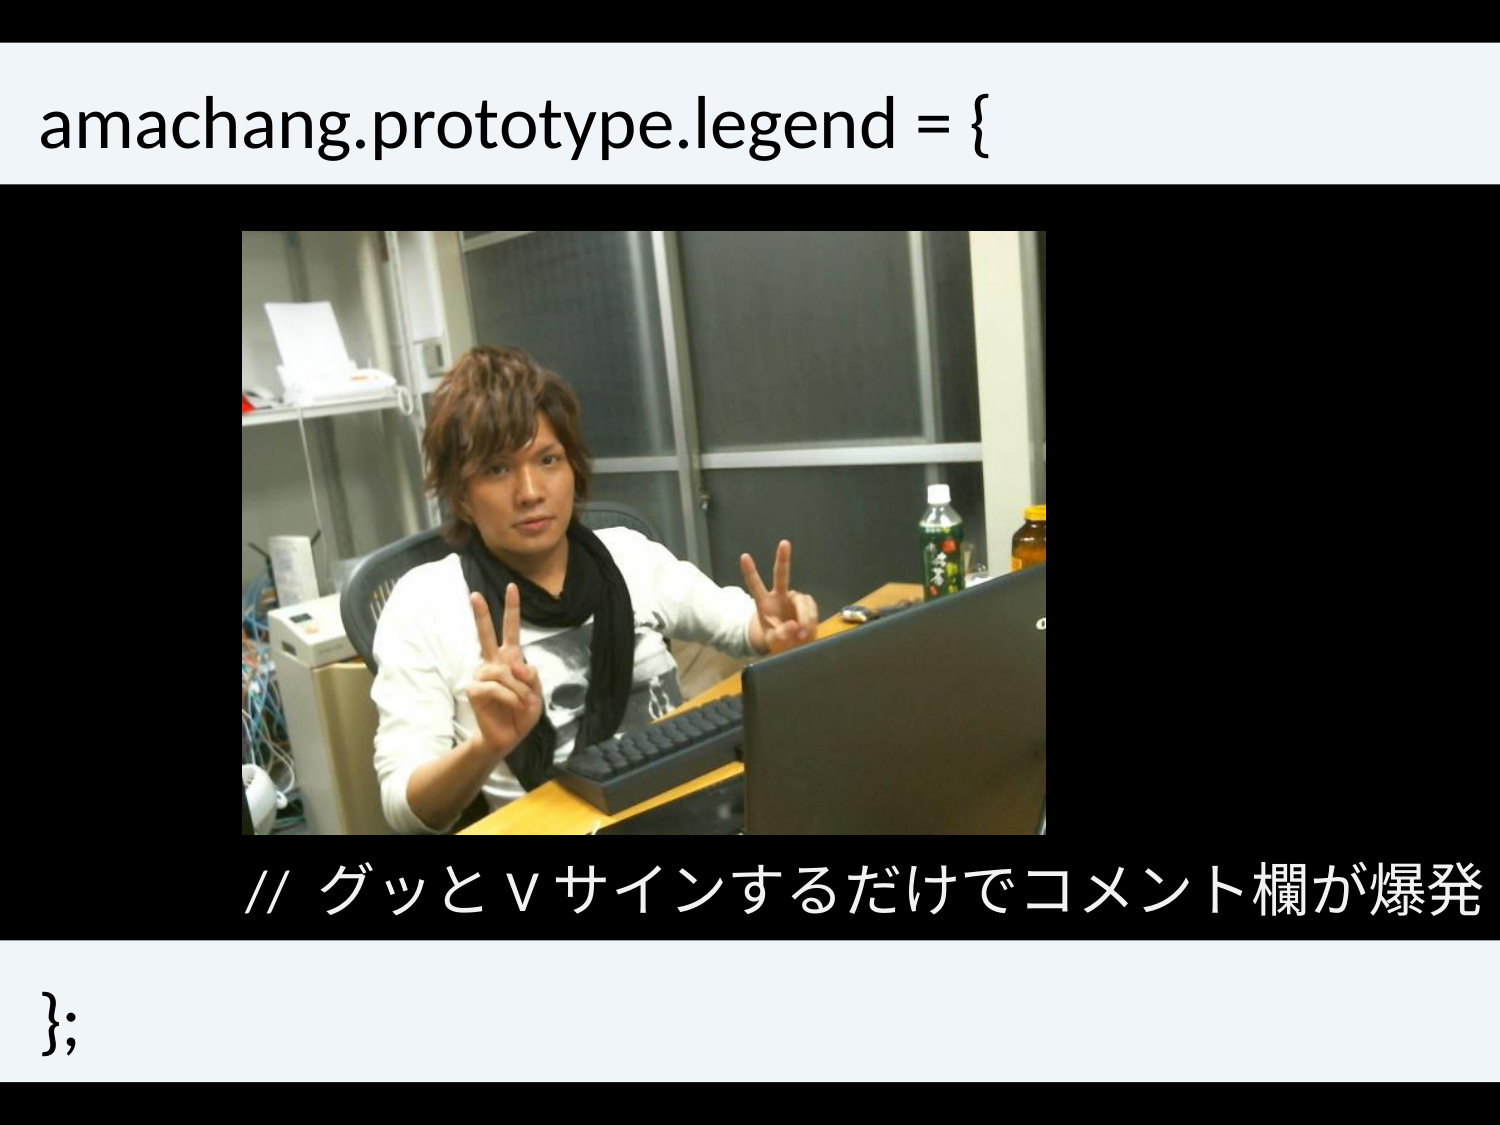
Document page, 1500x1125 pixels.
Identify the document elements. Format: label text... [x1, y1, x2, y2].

text_box // グッとVサインするだけでコメント欄が爆発 [230, 846, 1500, 931]
text_box [0, 938, 1500, 1084]
text_box [0, 41, 1500, 186]
text_box amachang.prototype.legend = { [23, 66, 1069, 172]
text_box }; [23, 964, 1069, 1069]
picture [241, 231, 1046, 835]
